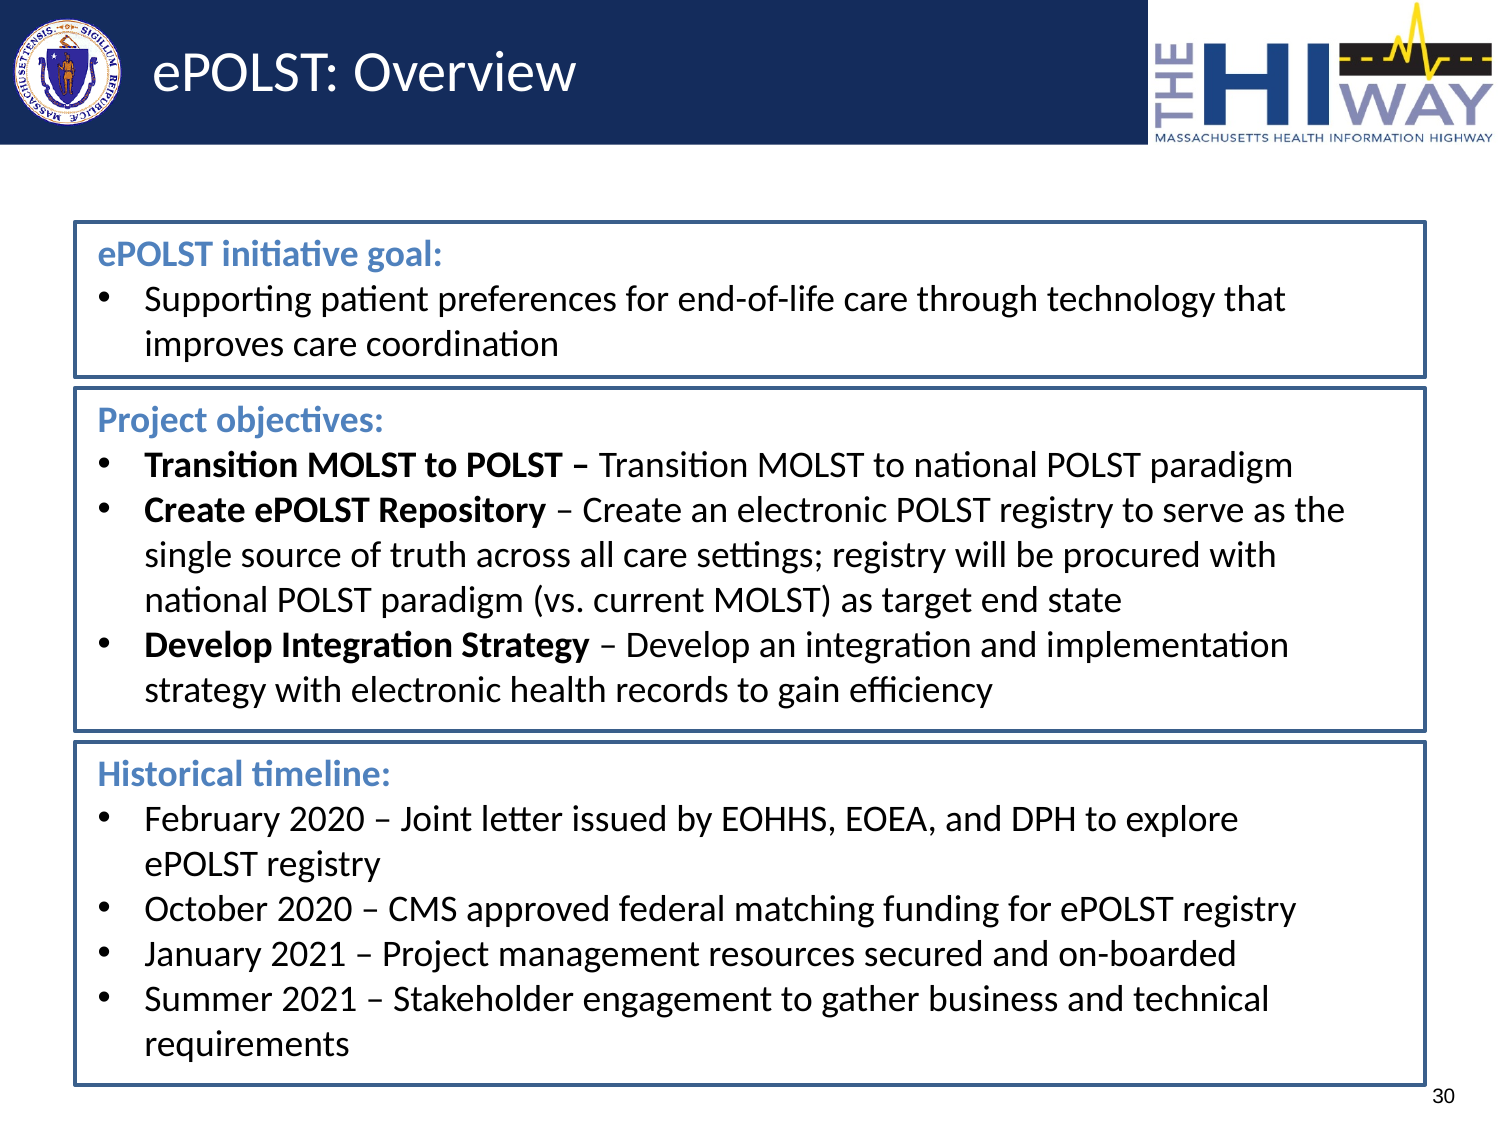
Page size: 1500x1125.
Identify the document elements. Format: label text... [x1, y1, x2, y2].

picture [1148, 0, 1500, 145]
text_box Project objectives: Transition MOLST to POLST – Transition MOLST to national POLST paradigm Create ePOLST Repository – Create an electronic POLST registry to serve as the single source of truth across all care settings; registry will be procured with national POLST paradigm (vs. current MOLST) as target end state Develop Integration Strategy – Develop an integration and implementation strategy with electronic health records to gain efficiency [73, 386, 1427, 733]
text_box Historical timeline: February 2020 – Joint letter issued by EOHHS, EOEA, and DPH to explore ePOLST registry October 2020 – CMS approved federal matching funding for ePOLST registry January 2021 – Project management resources secured and on-boarded Summer 2021 – Stakeholder engagement to gather business and technical requirements [73, 740, 1427, 1087]
slide_number 30 [1387, 1074, 1500, 1123]
picture [5, 12, 128, 130]
title ePOLST: Overview [136, 21, 1138, 115]
text_box ePOLST initiative goal: Supporting patient preferences for end-of-life care through technology that improves care coordination [73, 220, 1427, 379]
